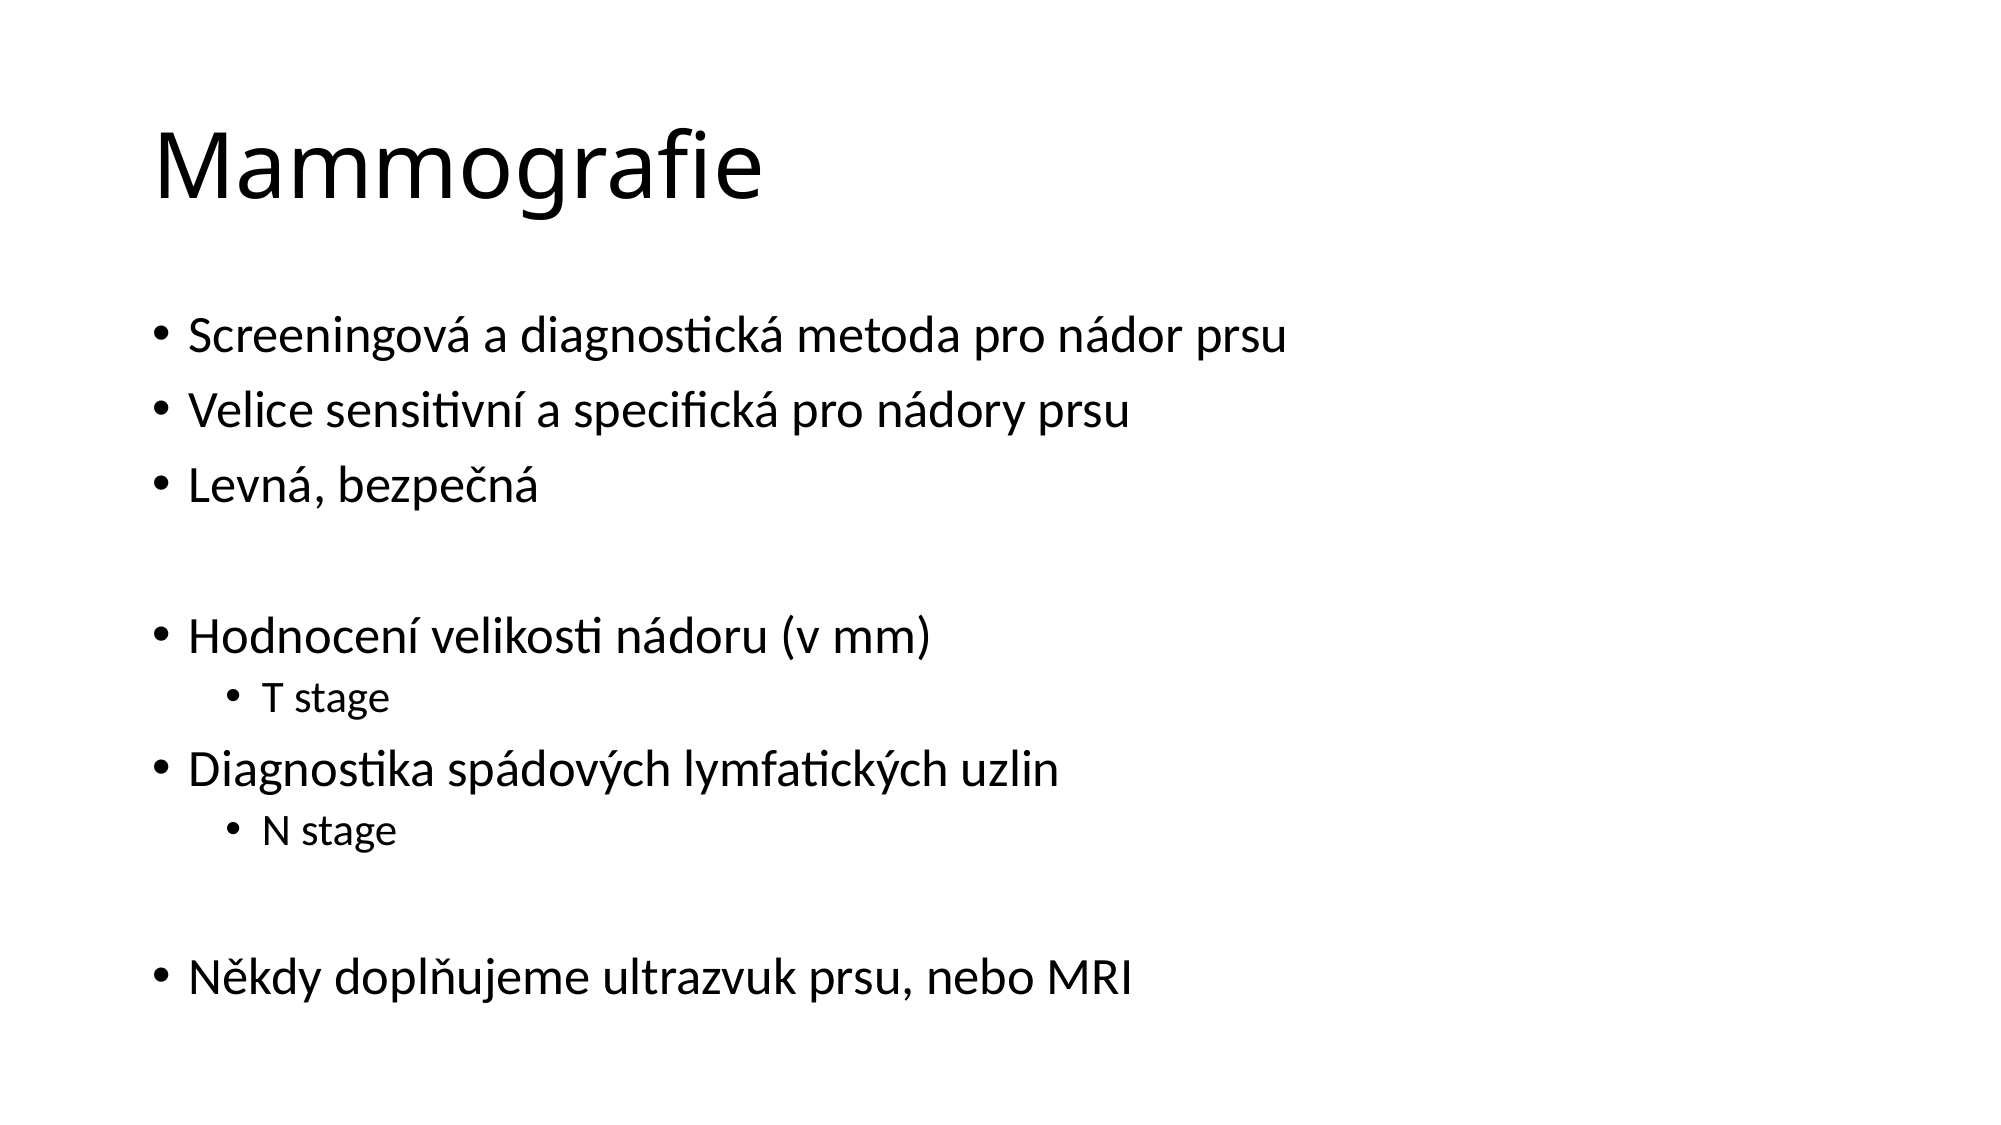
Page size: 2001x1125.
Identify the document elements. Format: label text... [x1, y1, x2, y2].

list Screeningová a diagnostická metoda pro nádor prsu Velice sensitivní a specifická pro nádory prsu Levná, bezpečná Hodnocení velikosti nádoru (v mm) T stage Diagnostika spádových lymfatických uzlin N stage Někdy doplňujeme ultrazvuk prsu, nebo MRI [137, 299, 1863, 1014]
title Mammografie [137, 59, 1863, 278]
